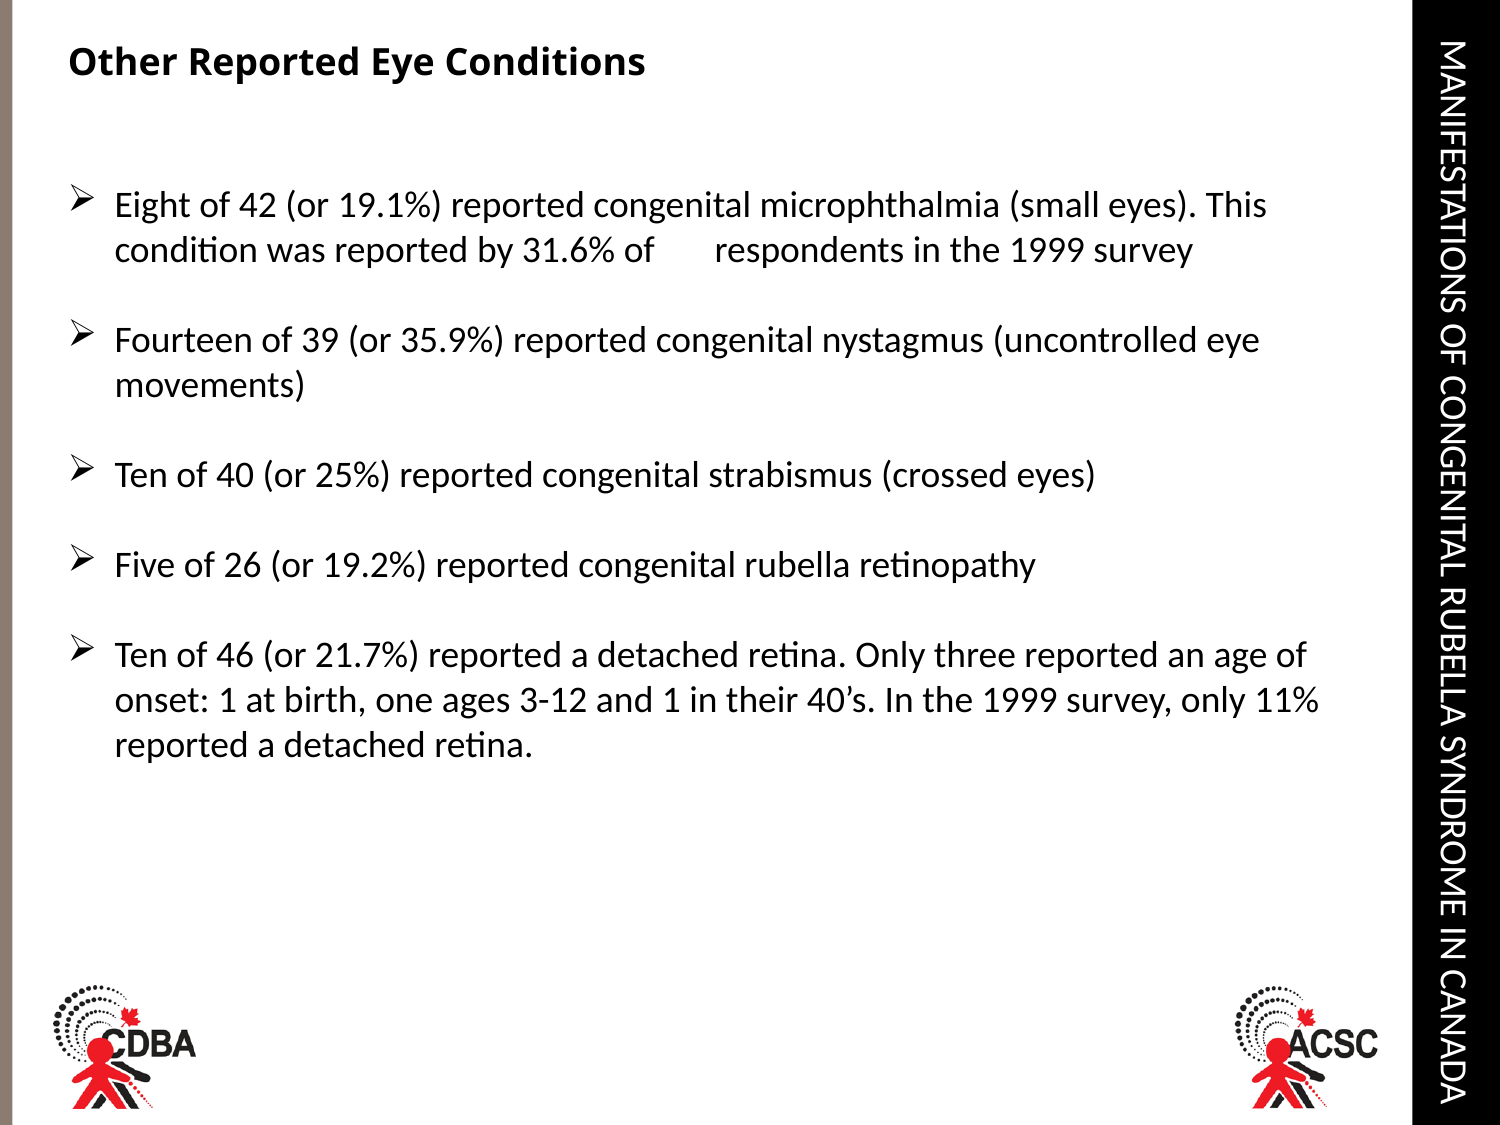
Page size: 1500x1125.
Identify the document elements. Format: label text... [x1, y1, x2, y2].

text_box Other Reported Eye Conditions [53, 30, 691, 91]
text_box Eight of 42 (or 19.1%) reported congenital microphthalmia (small eyes). This condition was reported by 31.6% of respondents in the 1999 survey Fourteen of 39 (or 35.9%) reported congenital nystagmus (uncontrolled eye movements) Ten of 40 (or 25%) reported congenital strabismus (crossed eyes) Five of 26 (or 19.2%) reported congenital rubella retinopathy Ten of 46 (or 21.7%) reported a detached retina. Only three reported an age of onset: 1 at birth, one ages 3-12 and 1 in their 40’s. In the 1999 survey, only 11% reported a detached retina. [53, 172, 1376, 773]
title Manifestations of Congenital Rubella Syndrome in Canada [1412, 19, 1500, 1125]
picture [53, 985, 196, 1109]
picture [1234, 985, 1378, 1109]
